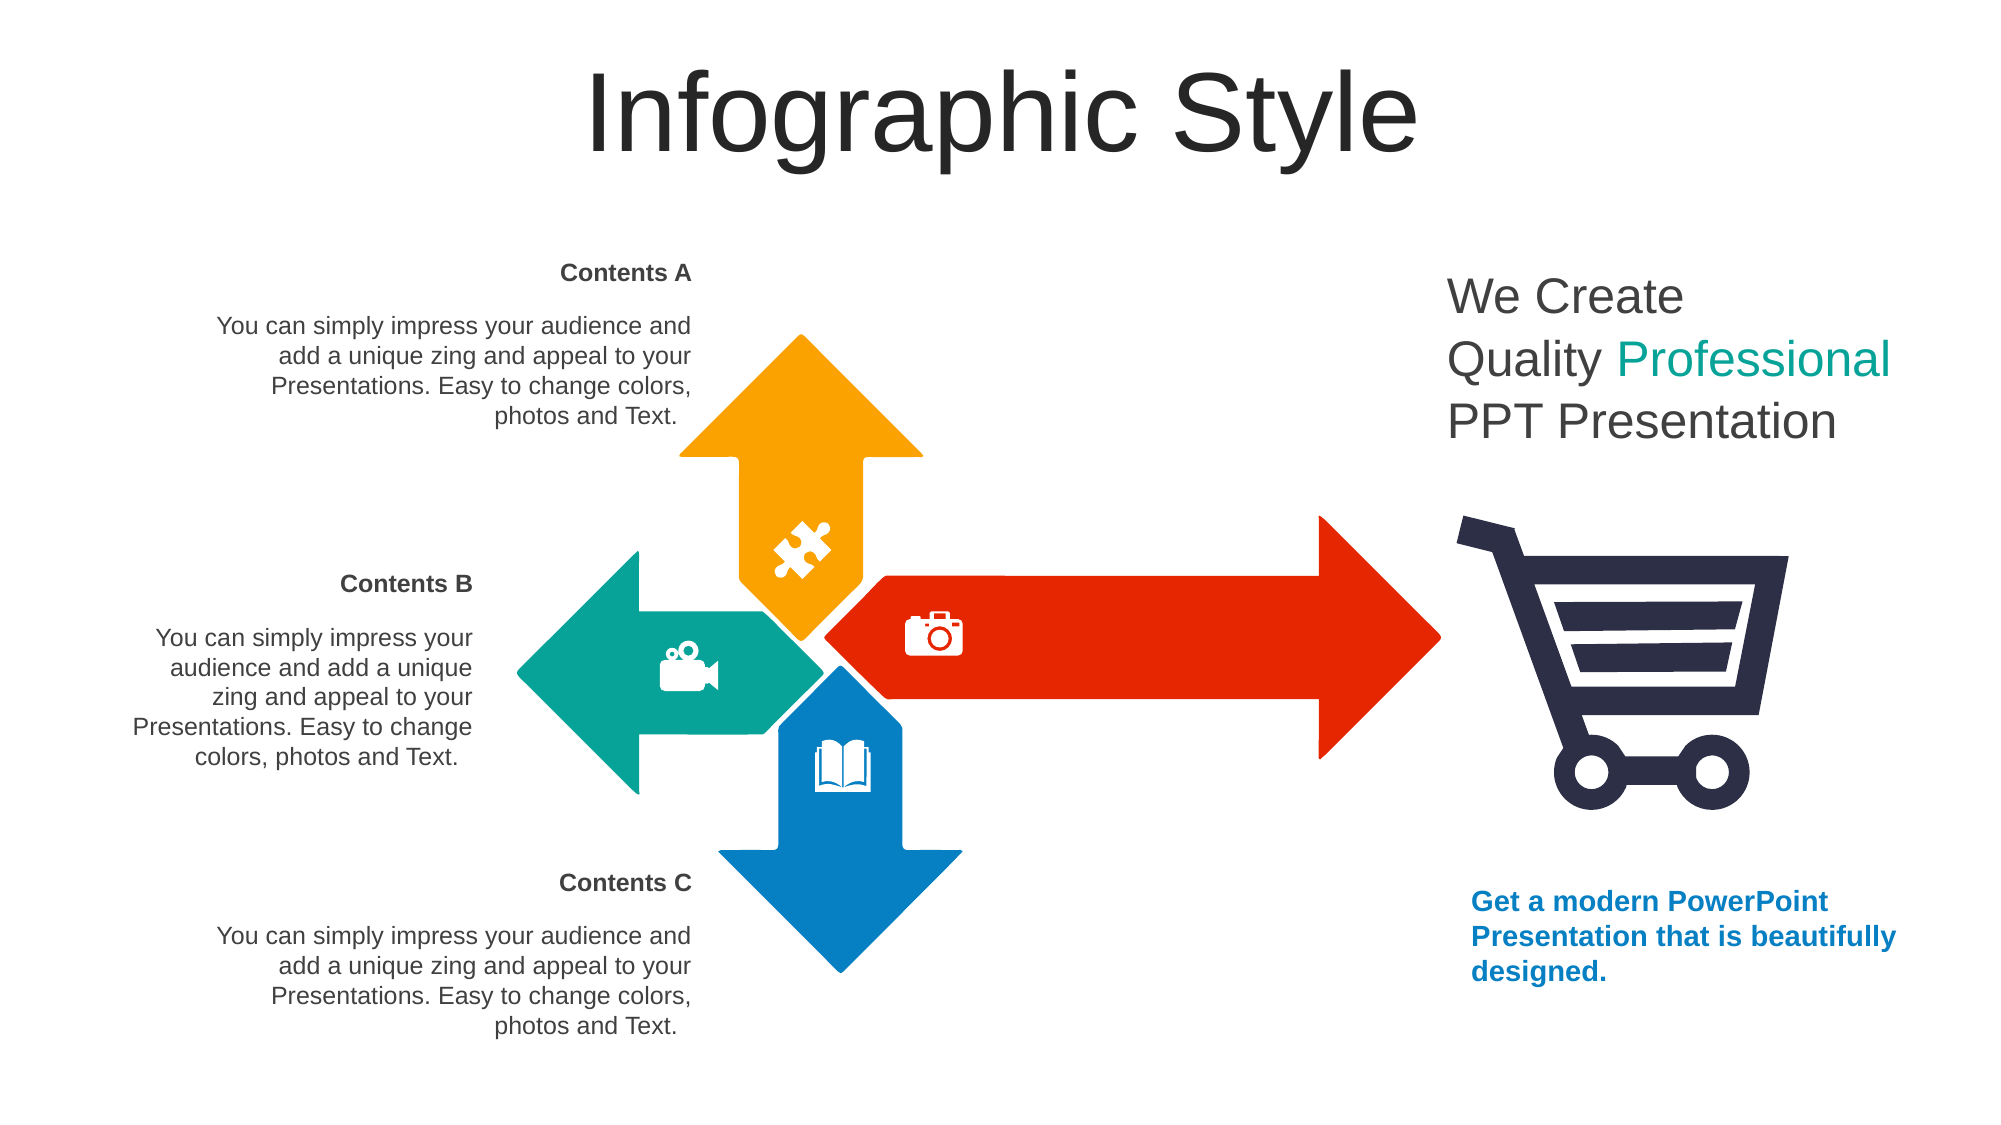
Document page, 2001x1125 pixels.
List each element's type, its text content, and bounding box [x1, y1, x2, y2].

text_box [814, 738, 872, 793]
list Infographic Style [53, 55, 1952, 175]
text_box We Create Quality Professional PPT Presentation [1441, 261, 1917, 449]
text_box [771, 519, 833, 581]
text_box [718, 665, 963, 973]
text_box [824, 515, 1442, 760]
text_box [516, 550, 824, 795]
text_box [658, 639, 720, 693]
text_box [201, 858, 708, 1049]
text_box [679, 334, 924, 641]
text_box [904, 610, 964, 657]
text_box [1455, 514, 1790, 811]
text_box Get a modern PowerPoint Presentation that is beautifully designed. [1456, 875, 1962, 995]
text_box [108, 560, 489, 781]
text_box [201, 248, 708, 439]
